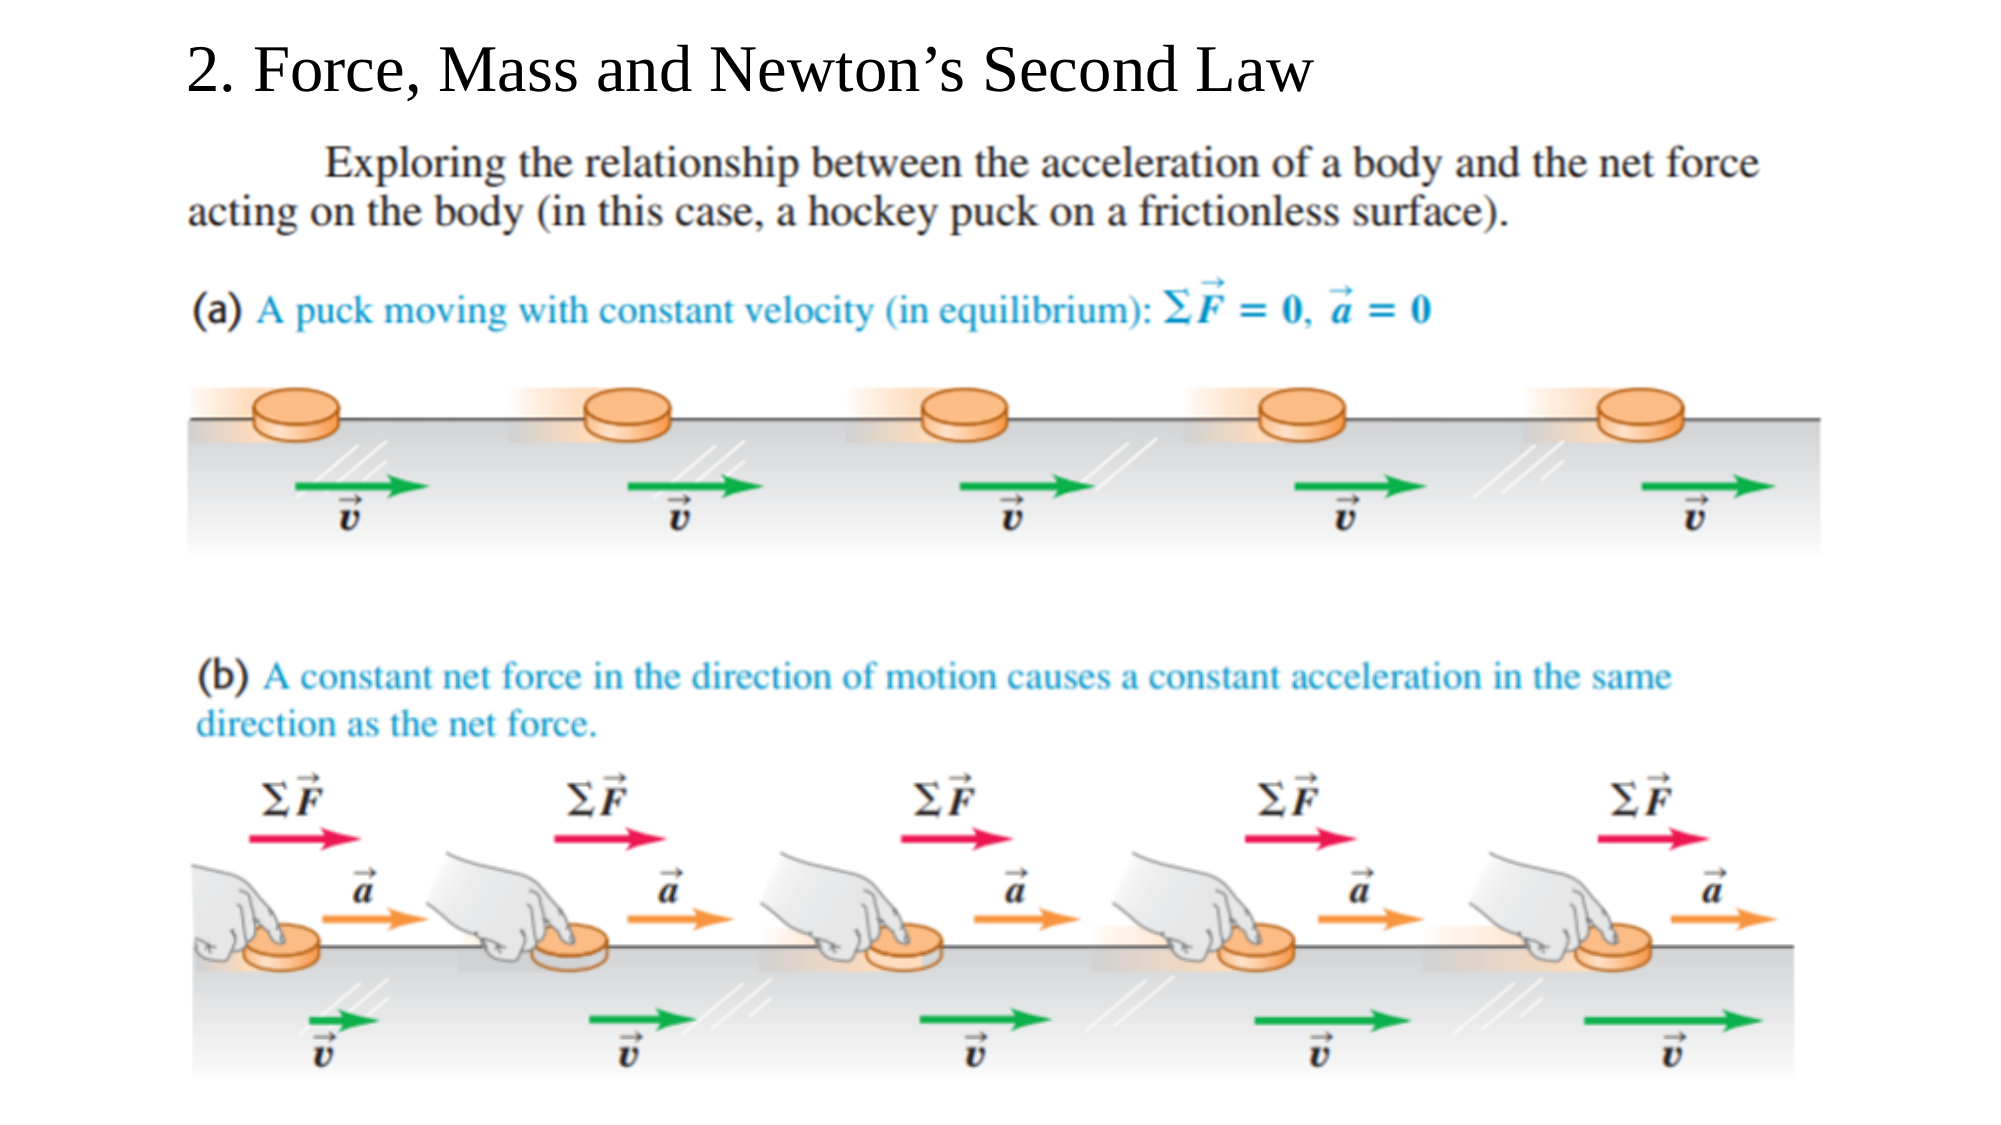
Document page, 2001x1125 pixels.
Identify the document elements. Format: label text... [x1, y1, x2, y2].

picture [171, 128, 1831, 594]
picture [171, 631, 1803, 1099]
text_box 2. Force, Mass and Newton’s Second Law [171, 17, 1434, 128]
